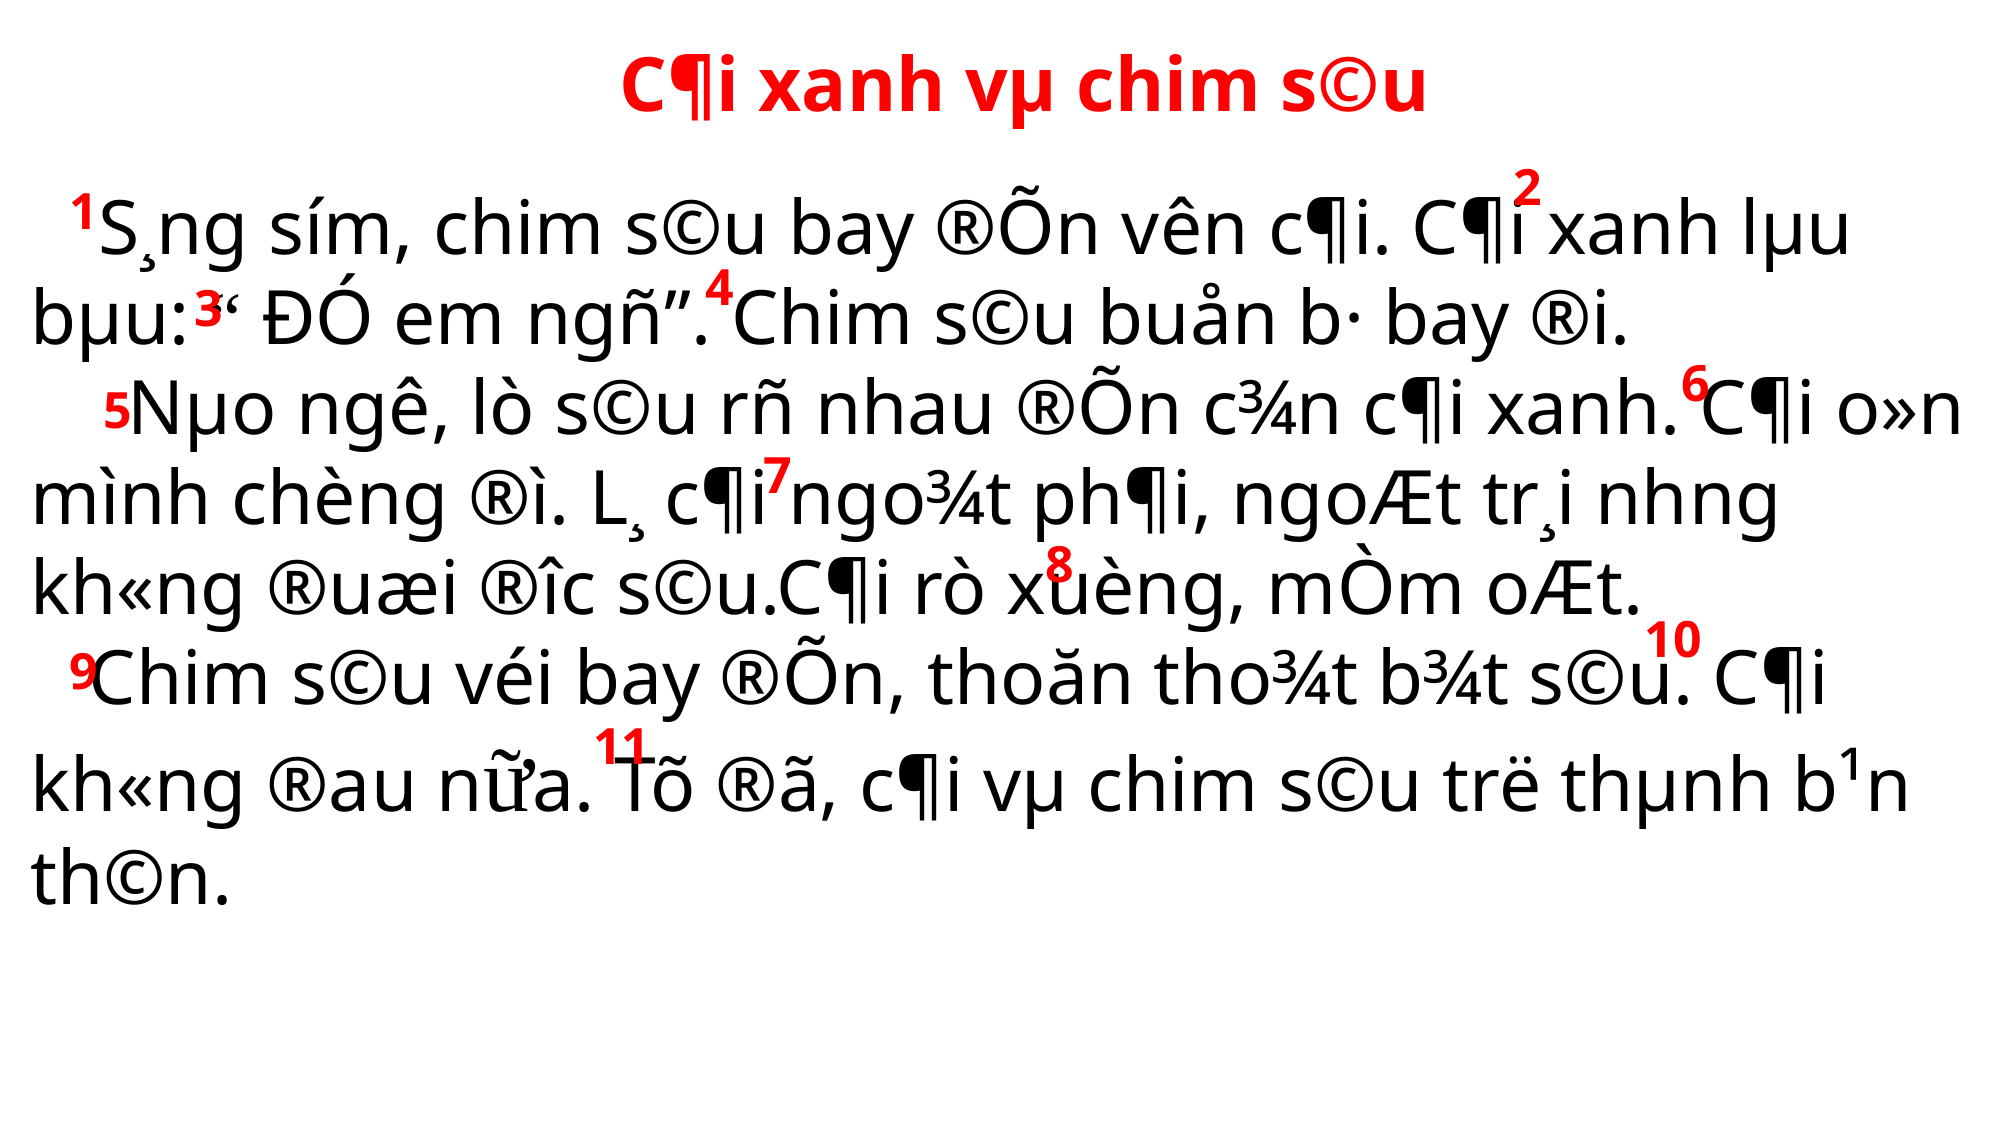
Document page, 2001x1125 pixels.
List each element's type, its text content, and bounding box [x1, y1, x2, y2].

text_box 2 [1498, 148, 1589, 223]
text_box 10 [1630, 600, 1721, 675]
text_box 7 [748, 435, 840, 511]
text_box S¸ng sím, chim s©u bay ®Õn v­ên c¶i. C¶i xanh lµu bµu: “ ĐÓ em ngñ”. Chim s©u buån b· bay ®i. Nµo ngê, lò s©u rñ nhau ®Õn c¾n c¶i xanh. C¶i o»n mình chèng ®ì. L¸ c¶i ngo¾t ph¶i, ngoÆt tr¸i nh­ng kh«ng ®uæi ®­îc s©u.C¶i rò xuèng, mÒm oÆt. Chim s©u véi bay ®Õn, thoăn tho¾t b¾t s©u. C¶i kh«ng ®au nữa. Tõ ®ã, c¶i vµ chim s©u trë thµnh b¹n th©n. [15, 172, 2000, 1018]
text_box 5 [88, 370, 180, 446]
text_box 1 [55, 172, 146, 248]
text_box 8 [1030, 524, 1122, 600]
text_box 4 [690, 247, 782, 323]
text_box 11 [578, 707, 669, 783]
text_box C¶i xanh vµ chim s©u [533, 0, 1499, 147]
text_box 3 [179, 268, 271, 344]
text_box 9 [55, 631, 146, 707]
text_box 6 [1666, 344, 1758, 420]
